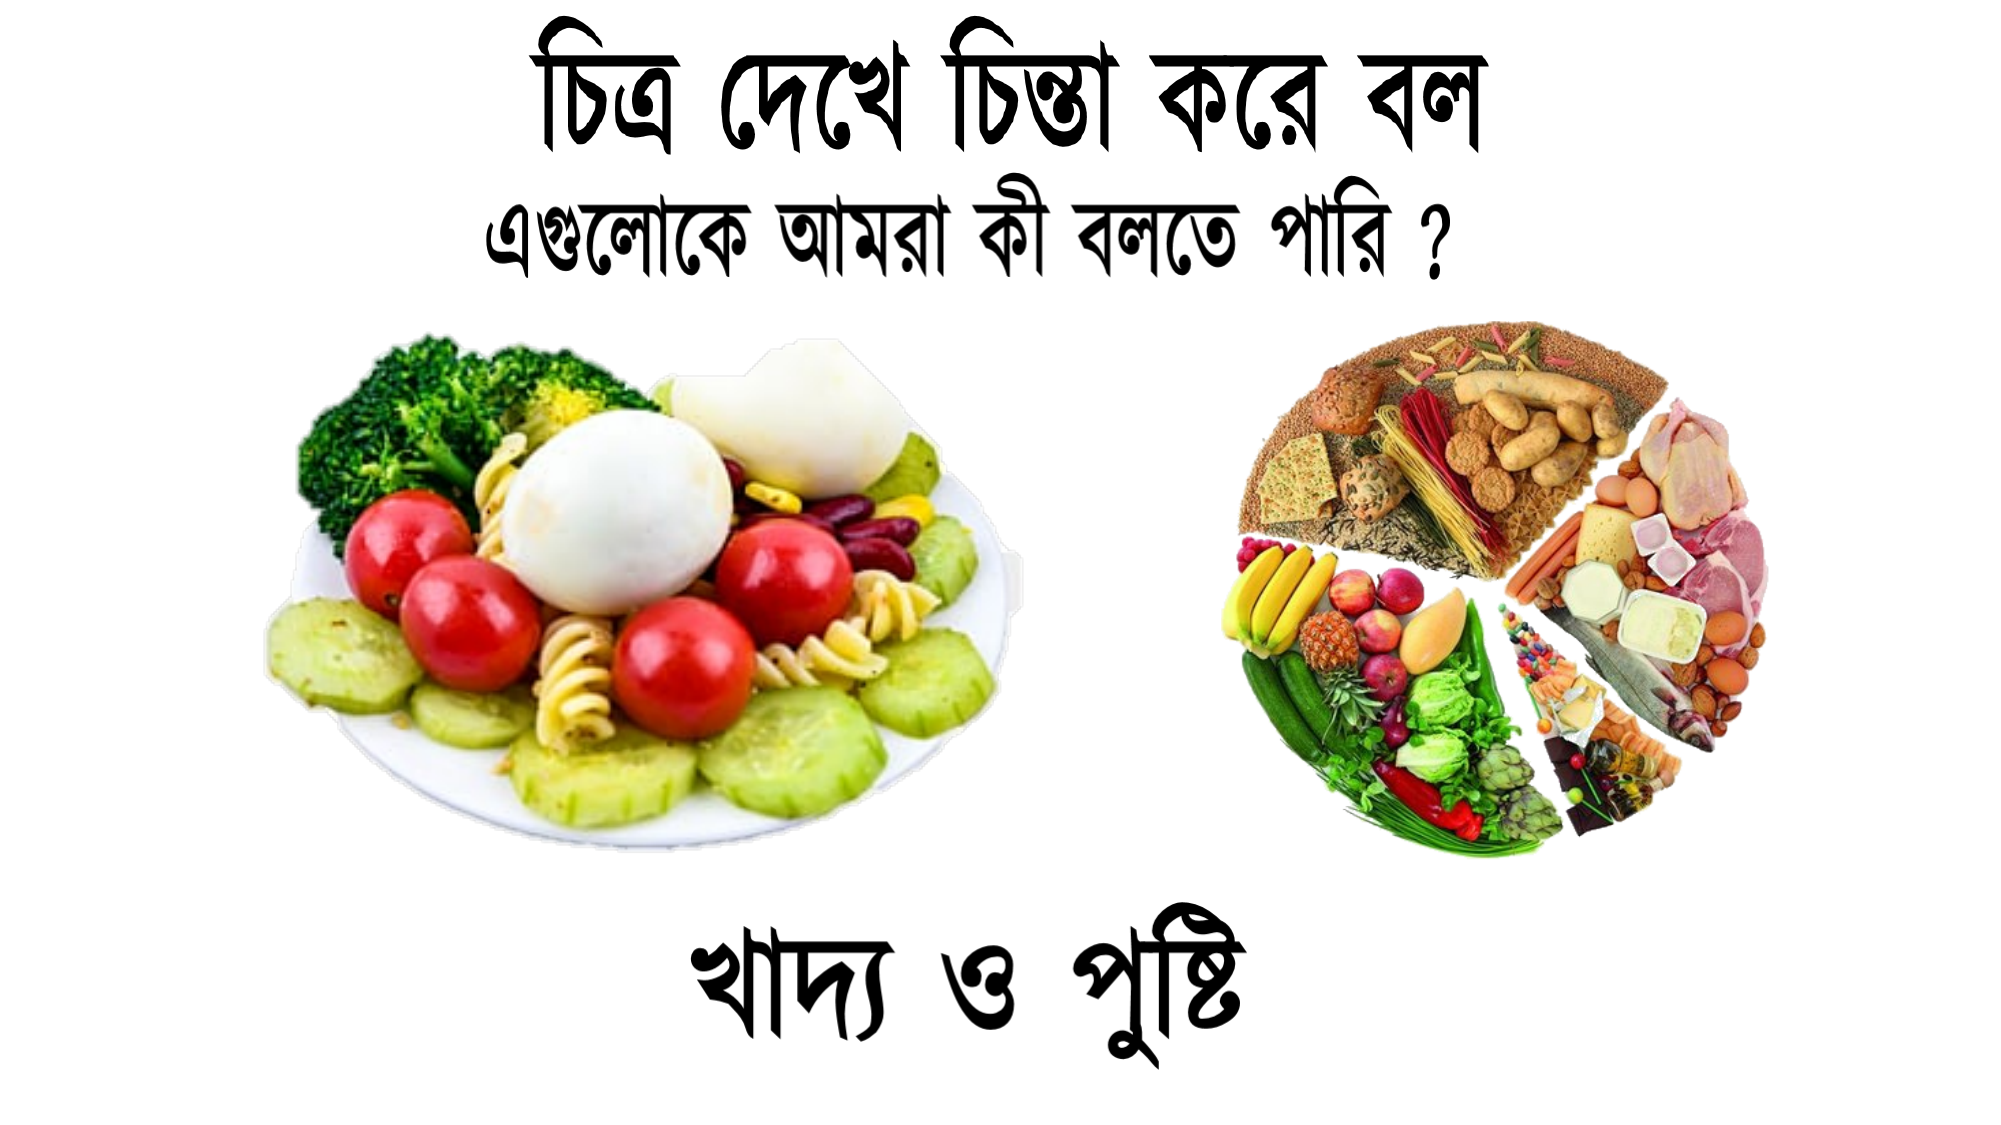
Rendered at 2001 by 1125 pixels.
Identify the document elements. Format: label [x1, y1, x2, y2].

picture [528, 15, 1489, 155]
picture [1221, 321, 1772, 860]
picture [259, 321, 1026, 860]
picture [690, 902, 1248, 1070]
picture [486, 172, 1452, 280]
